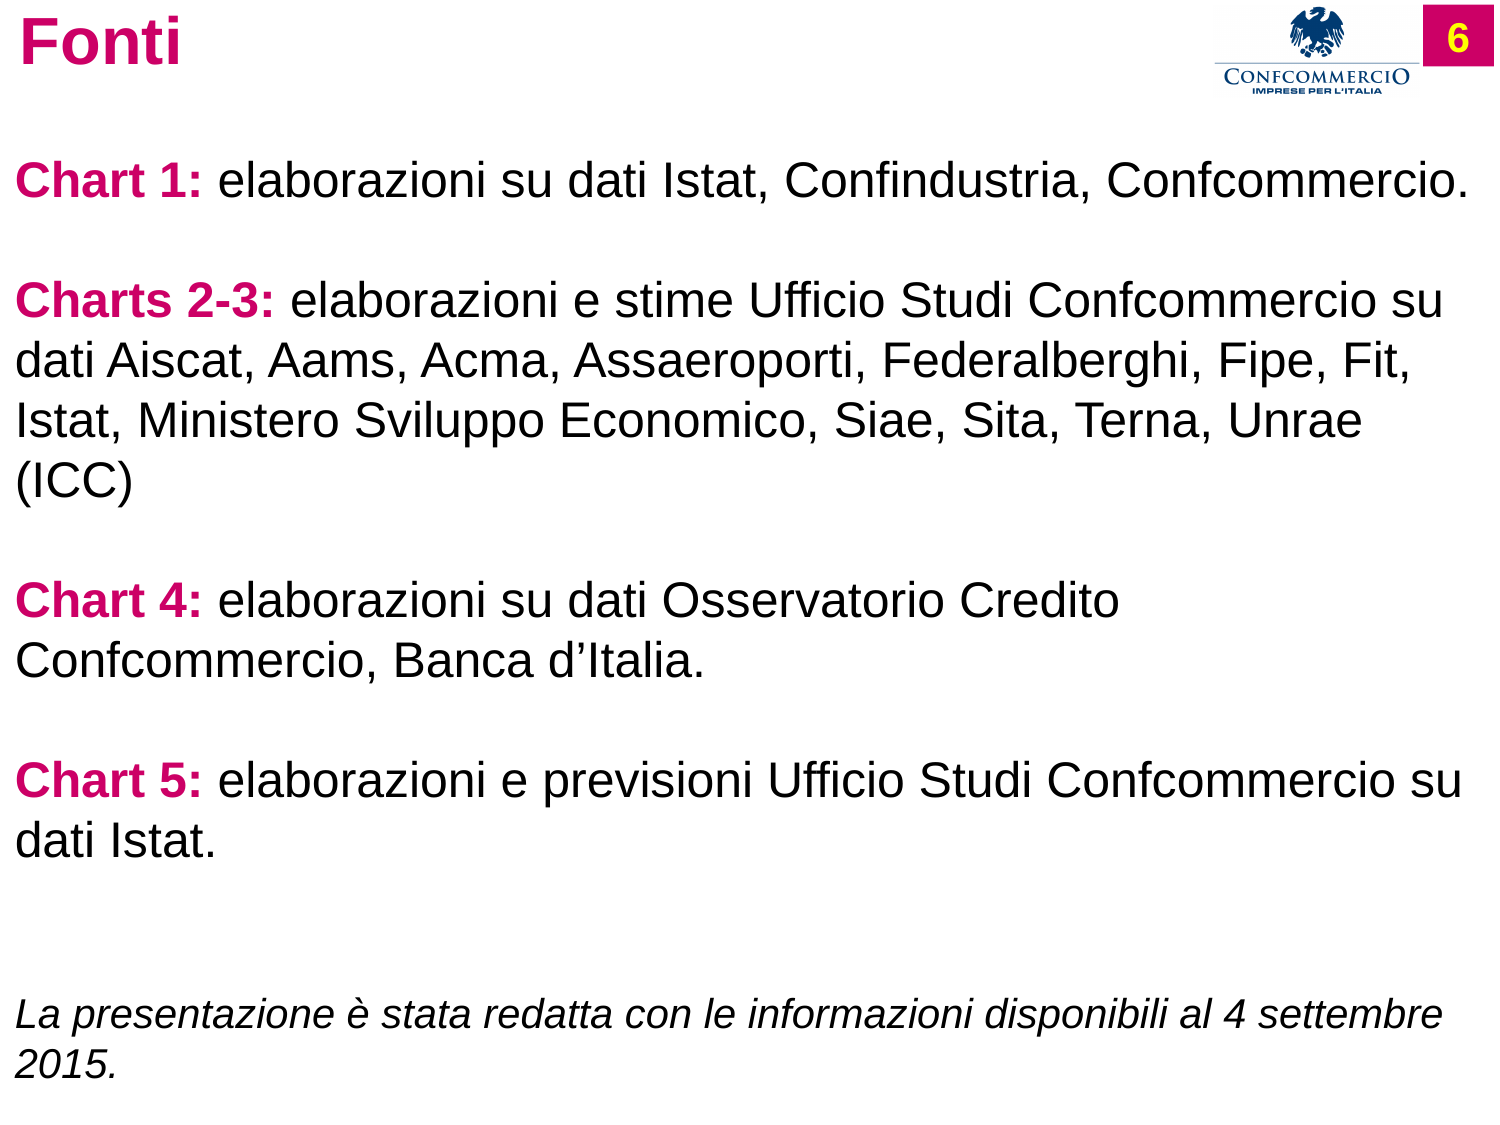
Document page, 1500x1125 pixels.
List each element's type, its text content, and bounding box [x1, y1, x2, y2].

picture [1213, 5, 1421, 98]
text_box Chart 1: elaborazioni su dati Istat, Confindustria, Confcommercio. Charts 2-3: elaborazioni e stime Ufficio Studi Confcommercio su dati Aiscat, Aams, Acma, Assaeroporti, Federalberghi, Fipe, Fit, Istat, Ministero Sviluppo Economico, Siae, Sita, Terna, Unrae (ICC) Chart 4: elaborazioni su dati Osservatorio Credito Confcommercio, Banca d’Italia. Chart 5: elaborazioni e previsioni Ufficio Studi Confcommercio su dati Istat. La presentazione è stata redatta con le informazioni disponibili al 4 settembre 2015. [0, 139, 1494, 1095]
text_box Fonti [5, 5, 198, 85]
text_box 6 [1423, 4, 1494, 67]
